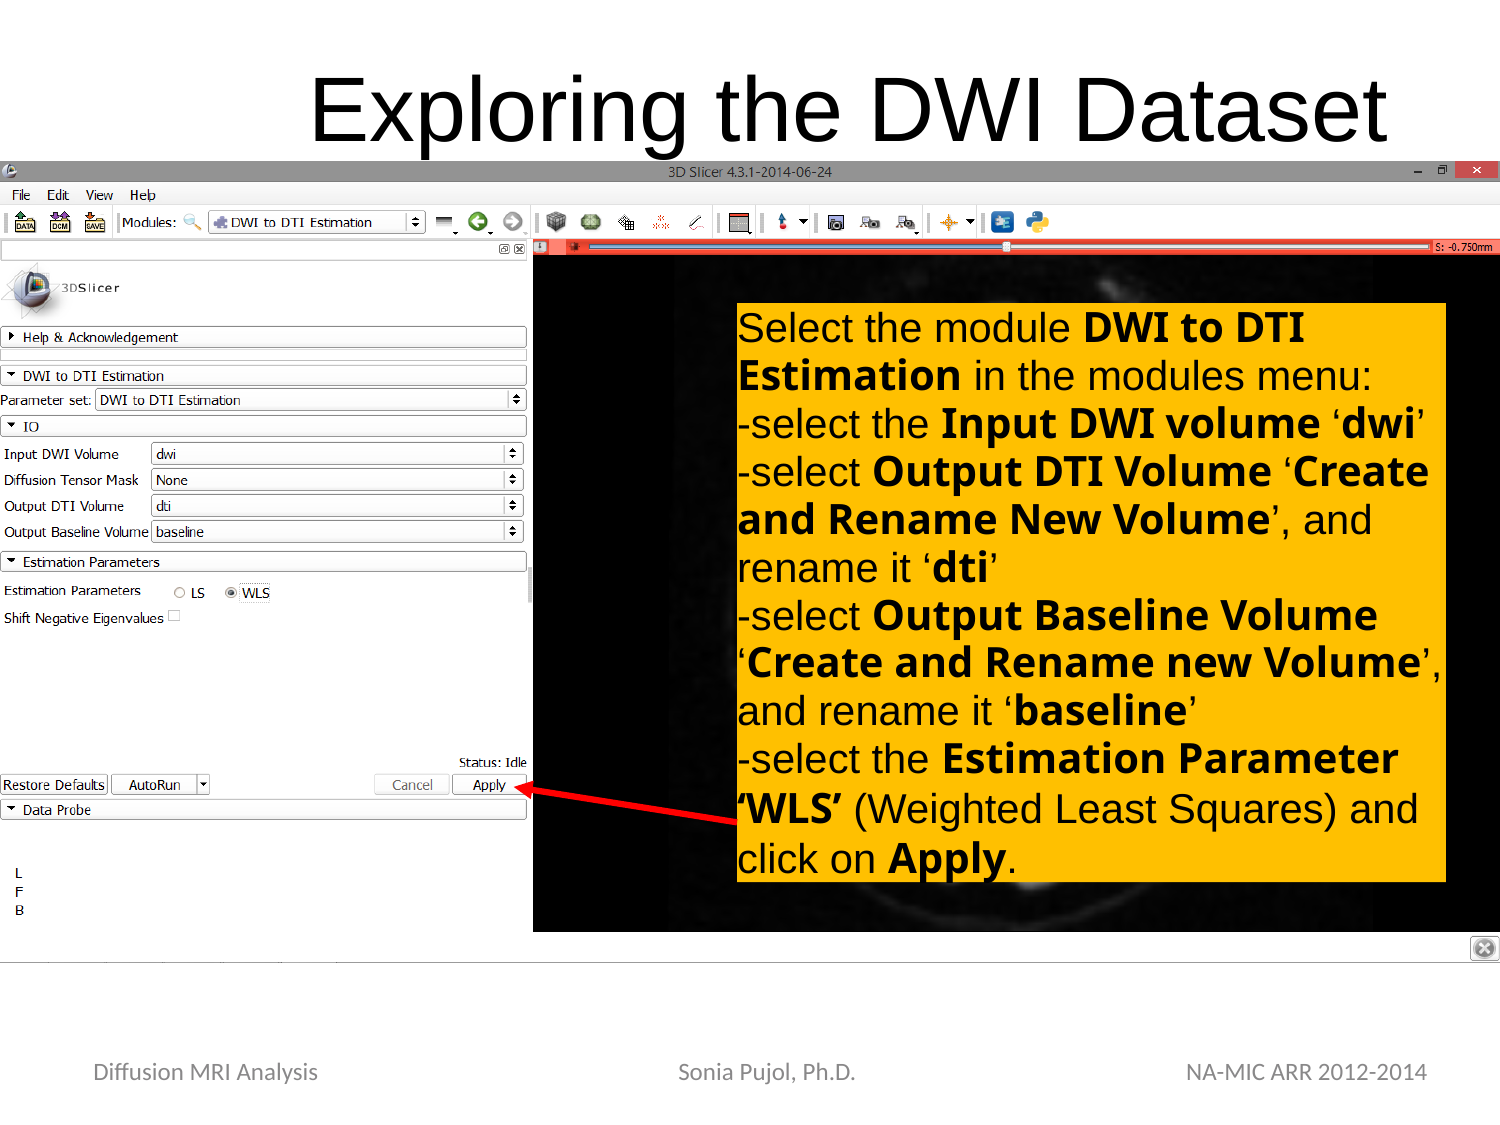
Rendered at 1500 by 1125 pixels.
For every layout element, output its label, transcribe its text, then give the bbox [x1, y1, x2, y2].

picture [0, 161, 1500, 964]
text_box NA-MIC ARR 2012-2014 [1186, 1056, 1429, 1114]
text_box Sonia Pujol, Ph.D. [678, 1056, 857, 1114]
text_box Exploring the DWI Dataset [308, 54, 1390, 160]
text_box Diffusion MRI Analysis [93, 1056, 319, 1114]
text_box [513, 786, 738, 823]
